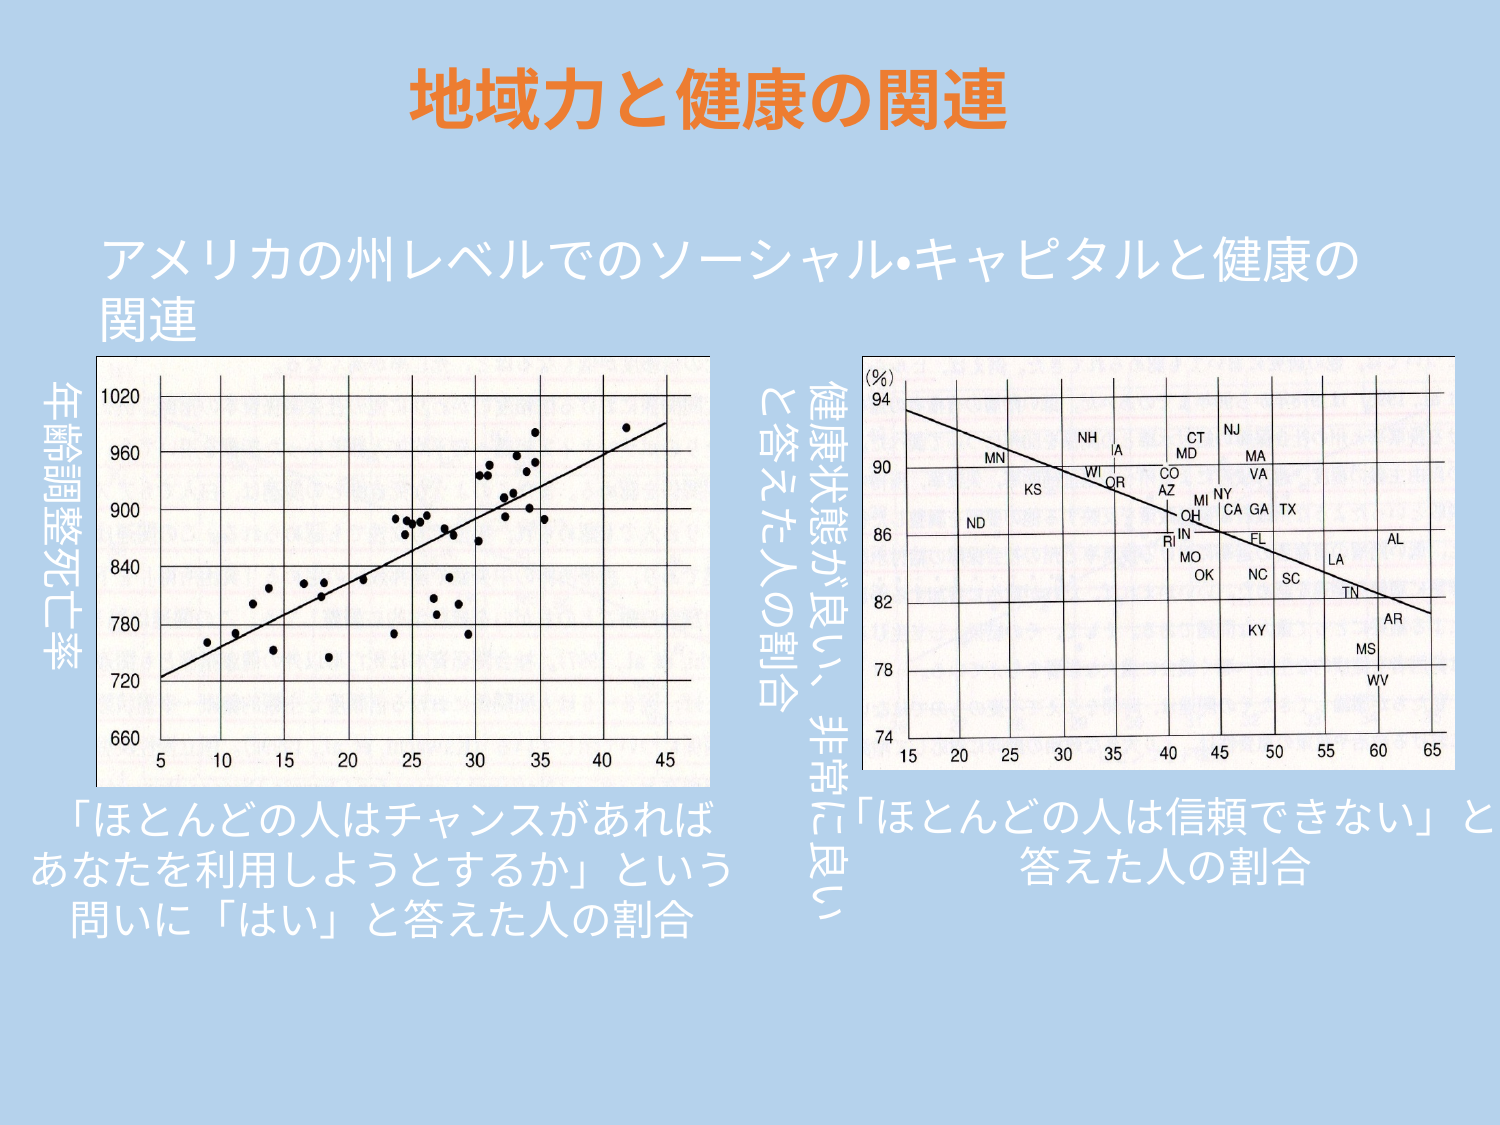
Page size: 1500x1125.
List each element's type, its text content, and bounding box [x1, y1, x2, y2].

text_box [15, 356, 1475, 953]
title 地域力と健康の関連 [393, 42, 1084, 163]
text_box アメリカの州レベルでのソーシャル・キャピタルと健康の関連 [83, 221, 1417, 356]
